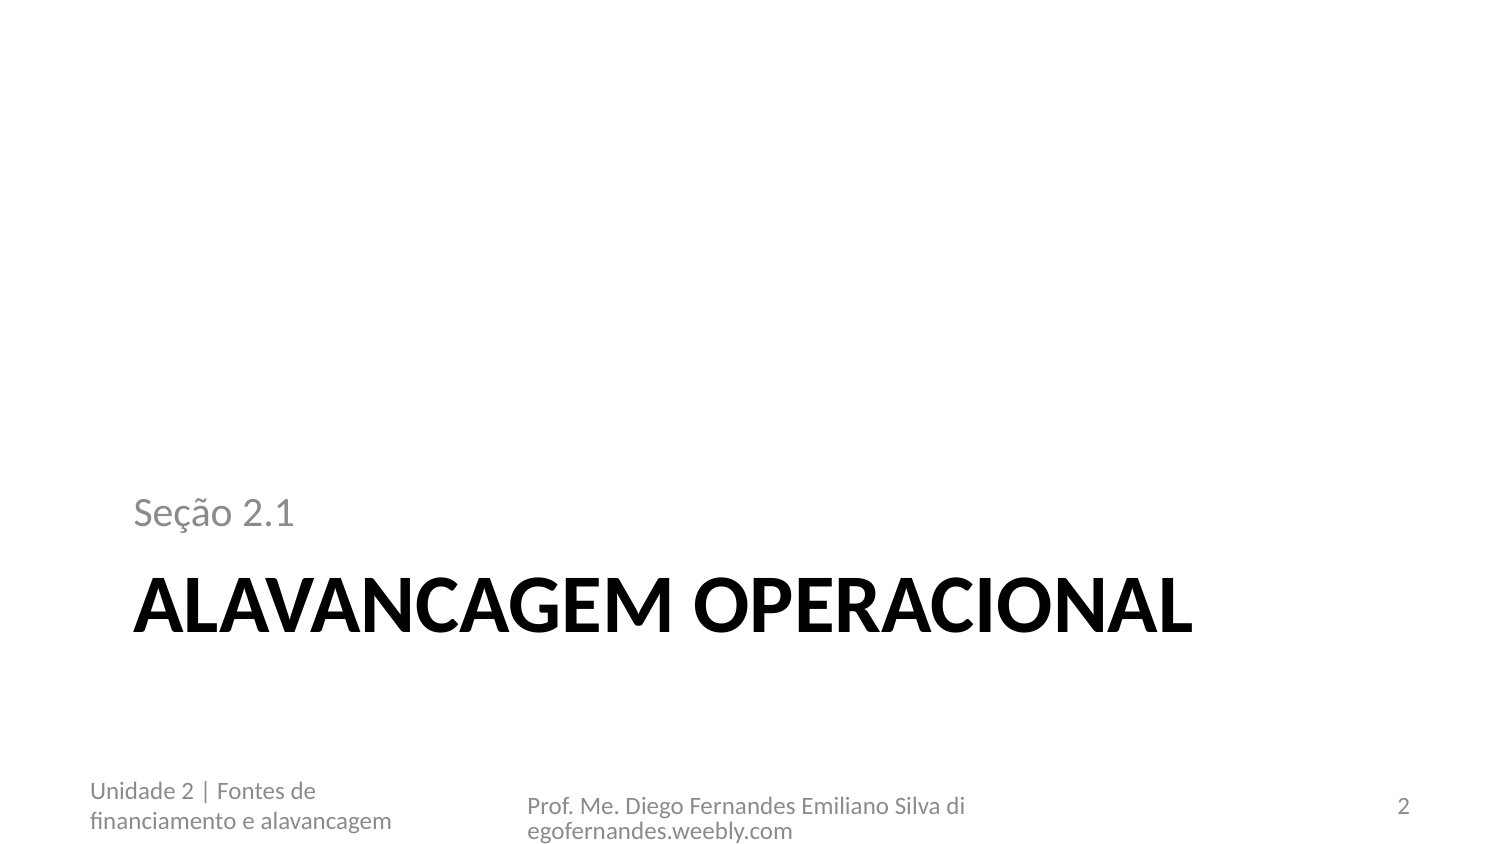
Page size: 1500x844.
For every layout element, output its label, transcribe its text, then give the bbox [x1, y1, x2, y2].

footer Prof. Me. Diego Fernandes Emiliano Silva diegofernandes.weebly.com [512, 782, 988, 827]
title Alavancagem operacional [118, 543, 1394, 710]
slide_number Unidade 2 | Fontes de financiamento e alavancagem [75, 782, 425, 827]
slide_number 2 [1074, 782, 1425, 827]
list Seção 2.1 [118, 357, 1394, 543]
